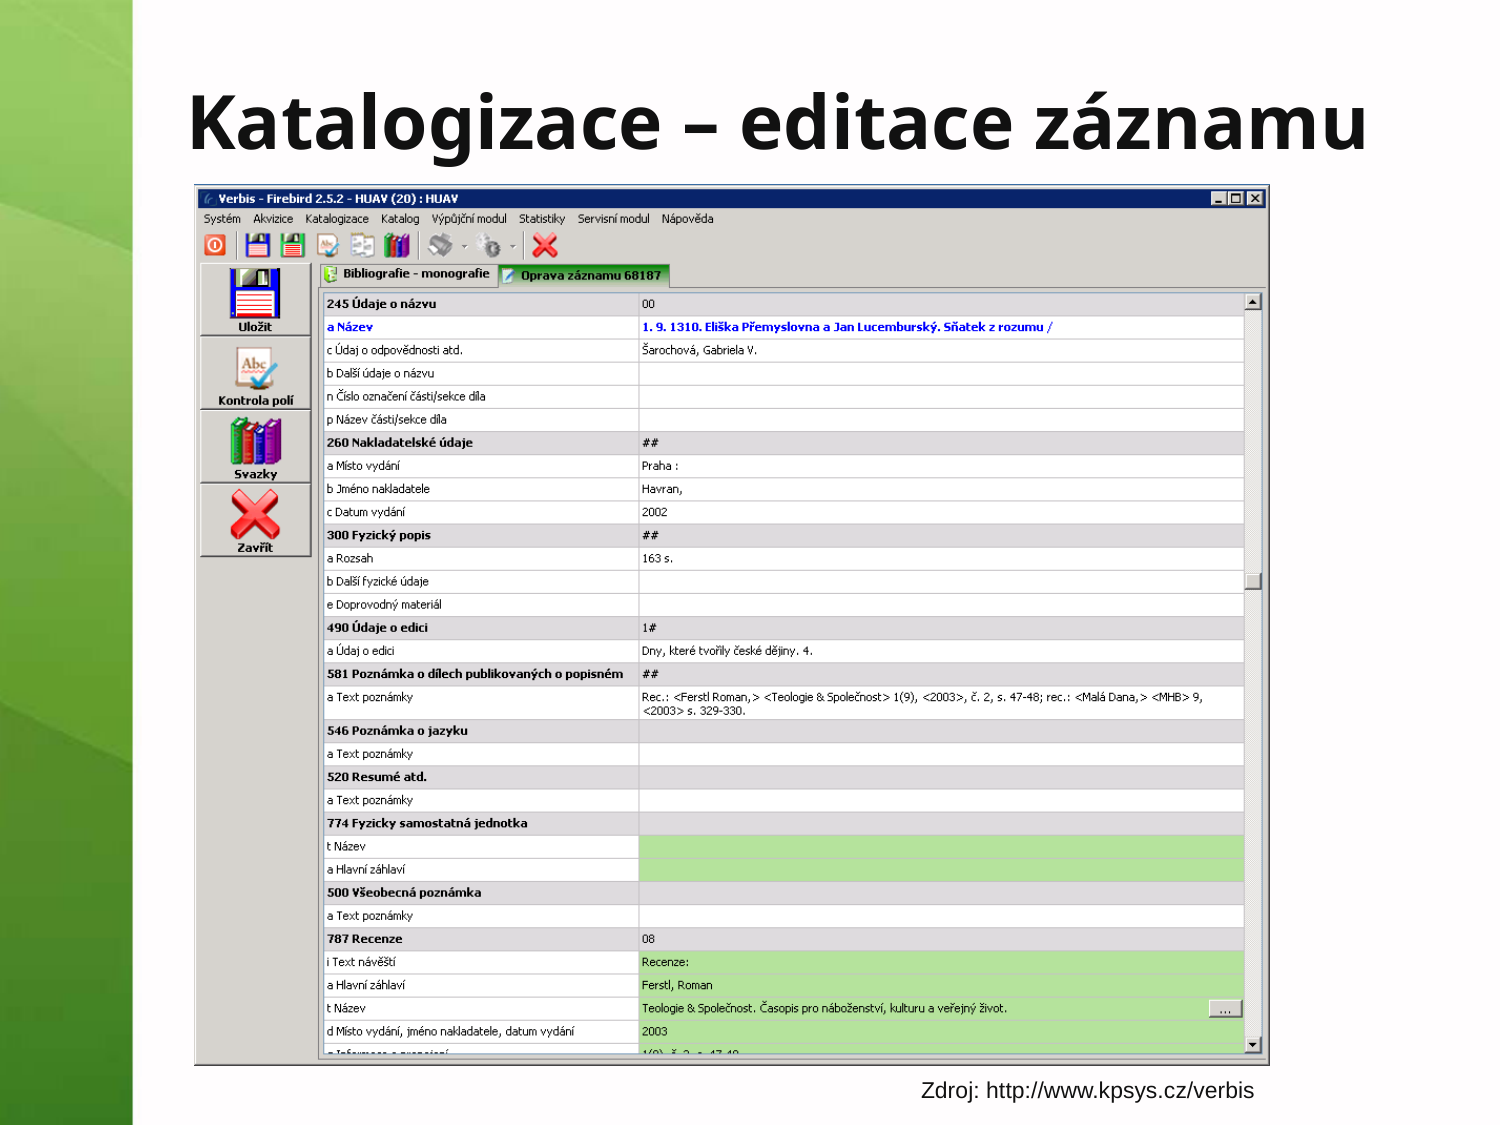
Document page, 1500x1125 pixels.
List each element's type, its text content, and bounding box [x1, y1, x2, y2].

text_box Zdroj: http://www.kpsys.cz/verbis [872, 1075, 1270, 1111]
picture [0, 0, 1500, 1125]
title Katalogizace – editace záznamu [171, 77, 1447, 161]
